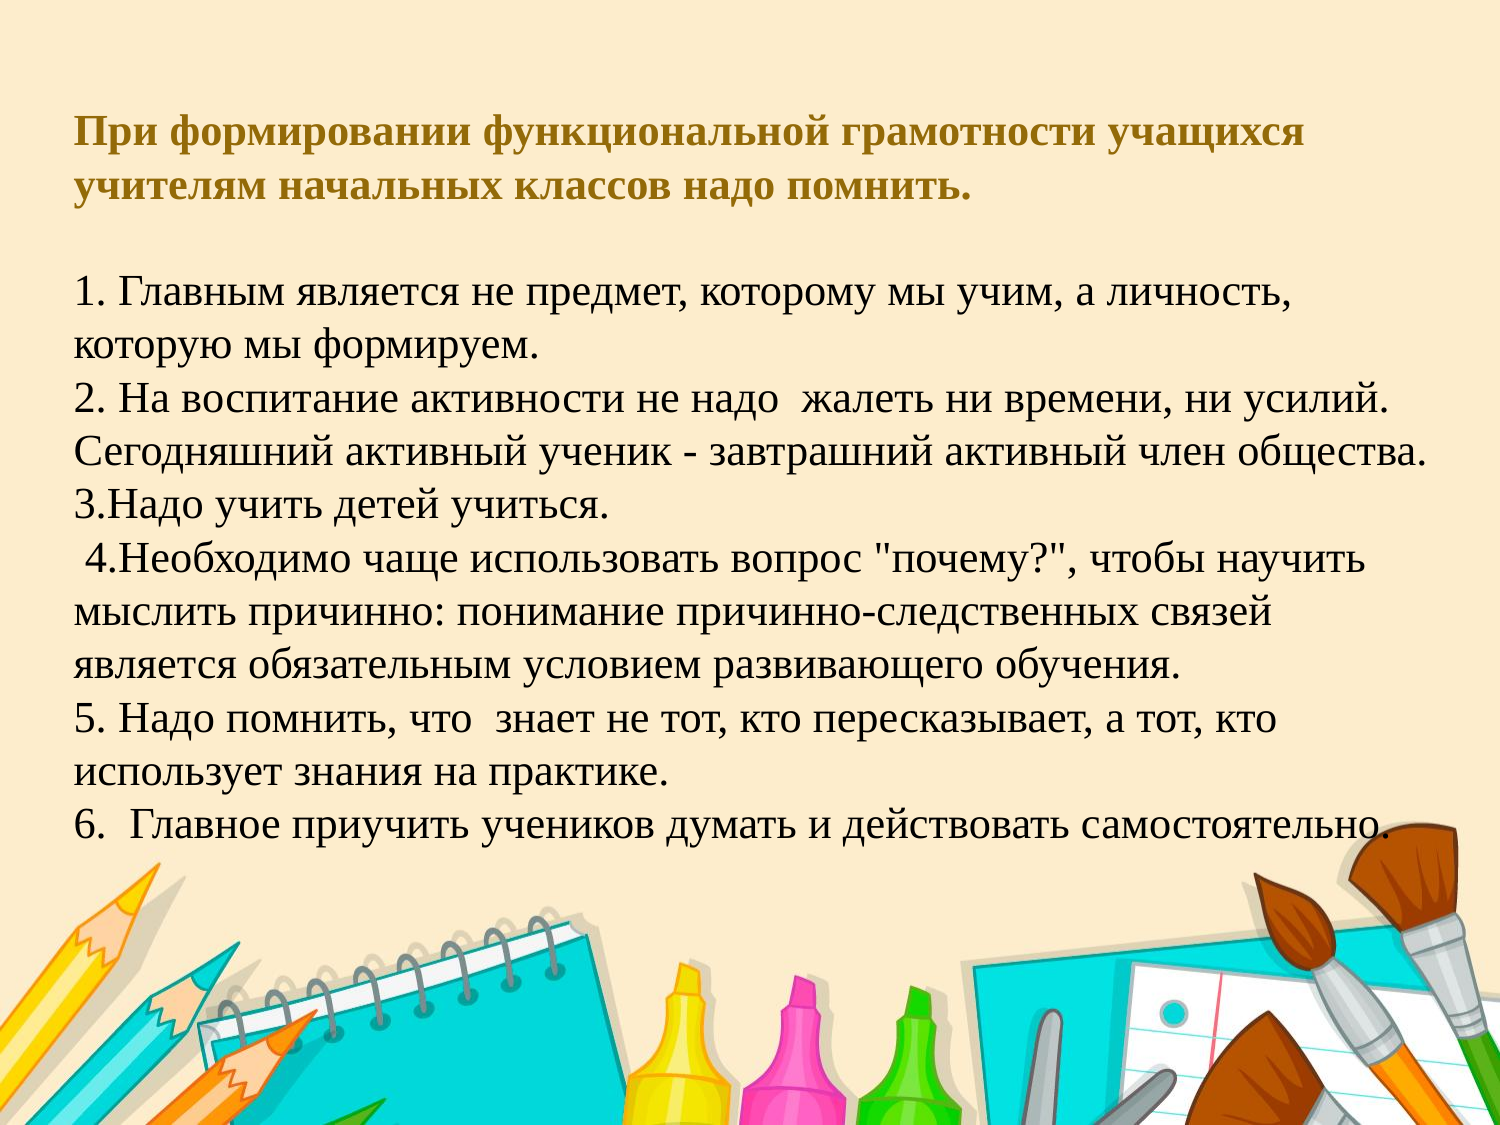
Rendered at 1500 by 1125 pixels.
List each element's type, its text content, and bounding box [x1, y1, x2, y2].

picture [0, 0, 1500, 1125]
list При формировании функциональной грамотности учащихся учителям начальных классов надо помнить. 1. Главным является не предмет, которому мы учим, а личность, которую мы формируем. 2. На воспитание активности не надо жалеть ни времени, ни усилий. Сегодняшний активный ученик - завтрашний активный член общества. 3.Надо учить детей учиться. 4.Необходимо чаще использовать вопрос "почему?", чтобы научить мыслить причинно: понимание причинно-следственных связей является обязательным условием развивающего обучения. 5. Надо помнить, что знает не тот, кто пересказывает, а тот, кто использует знания на практике. 6. Главное приучить учеников думать и действовать самостоятельно. [58, 93, 1454, 932]
